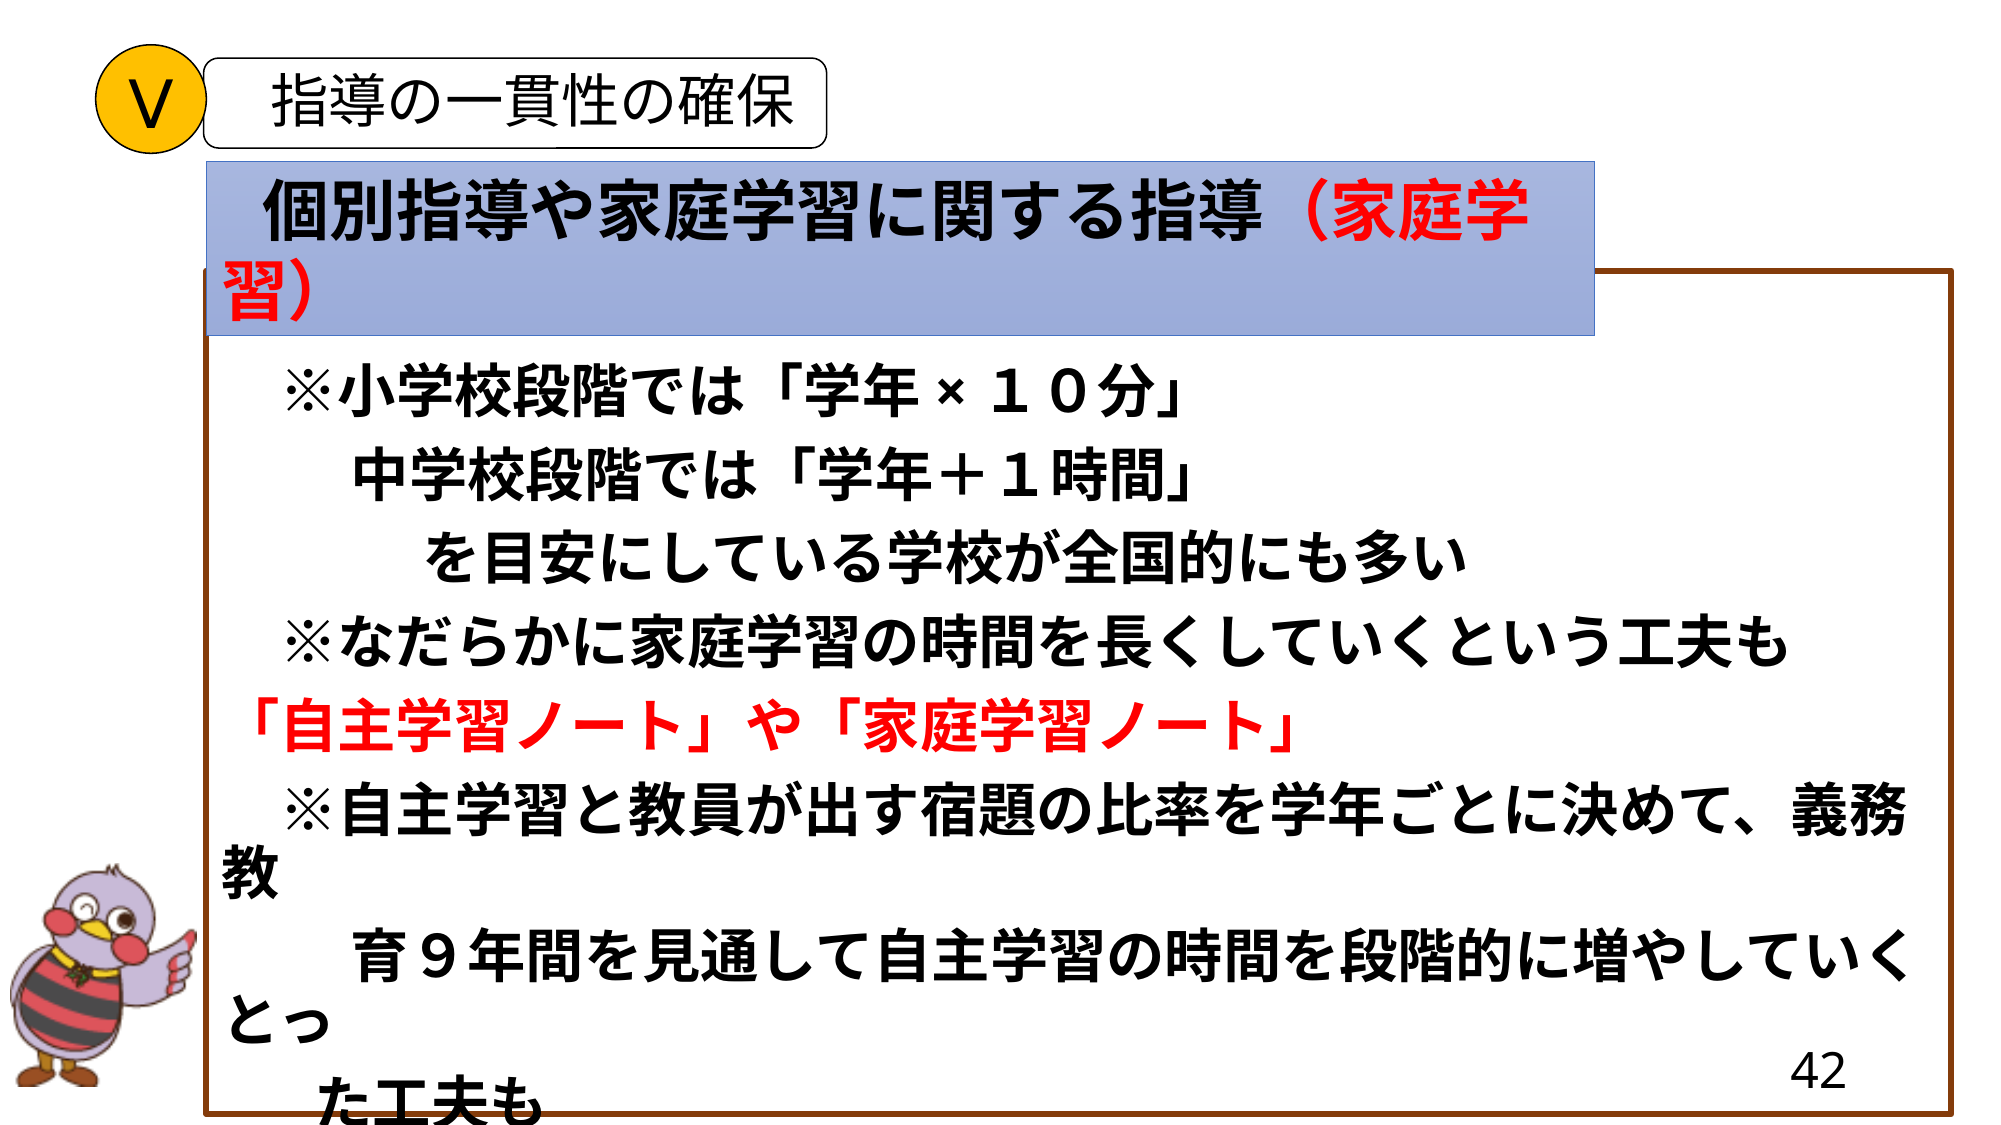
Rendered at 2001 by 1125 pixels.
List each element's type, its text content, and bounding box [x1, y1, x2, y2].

picture [10, 863, 197, 1087]
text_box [95, 44, 827, 154]
slide_number 42 [1412, 1042, 1863, 1103]
text_box 個別指導や家庭学習に関する指導（家庭学習） [206, 161, 1595, 336]
subtitle 「家庭学習の時間の目安」 ※小学校段階では「学年×１０分」 中学校段階では「学年＋１時間」 を目安にしている学校が全国的にも多い ※なだらかに家庭学習の時間を長くしていくという工夫も 「自主学習ノート」や「家庭学習ノート」 ※自主学習と教員が出す宿題の比率を学年ごとに決めて、義務教 育９年間を見通して自主学習の時間を段階的に増やしていくとっ た工夫も ☆家庭学習については，早い段階からの習慣化が重要 [206, 270, 1952, 1114]
